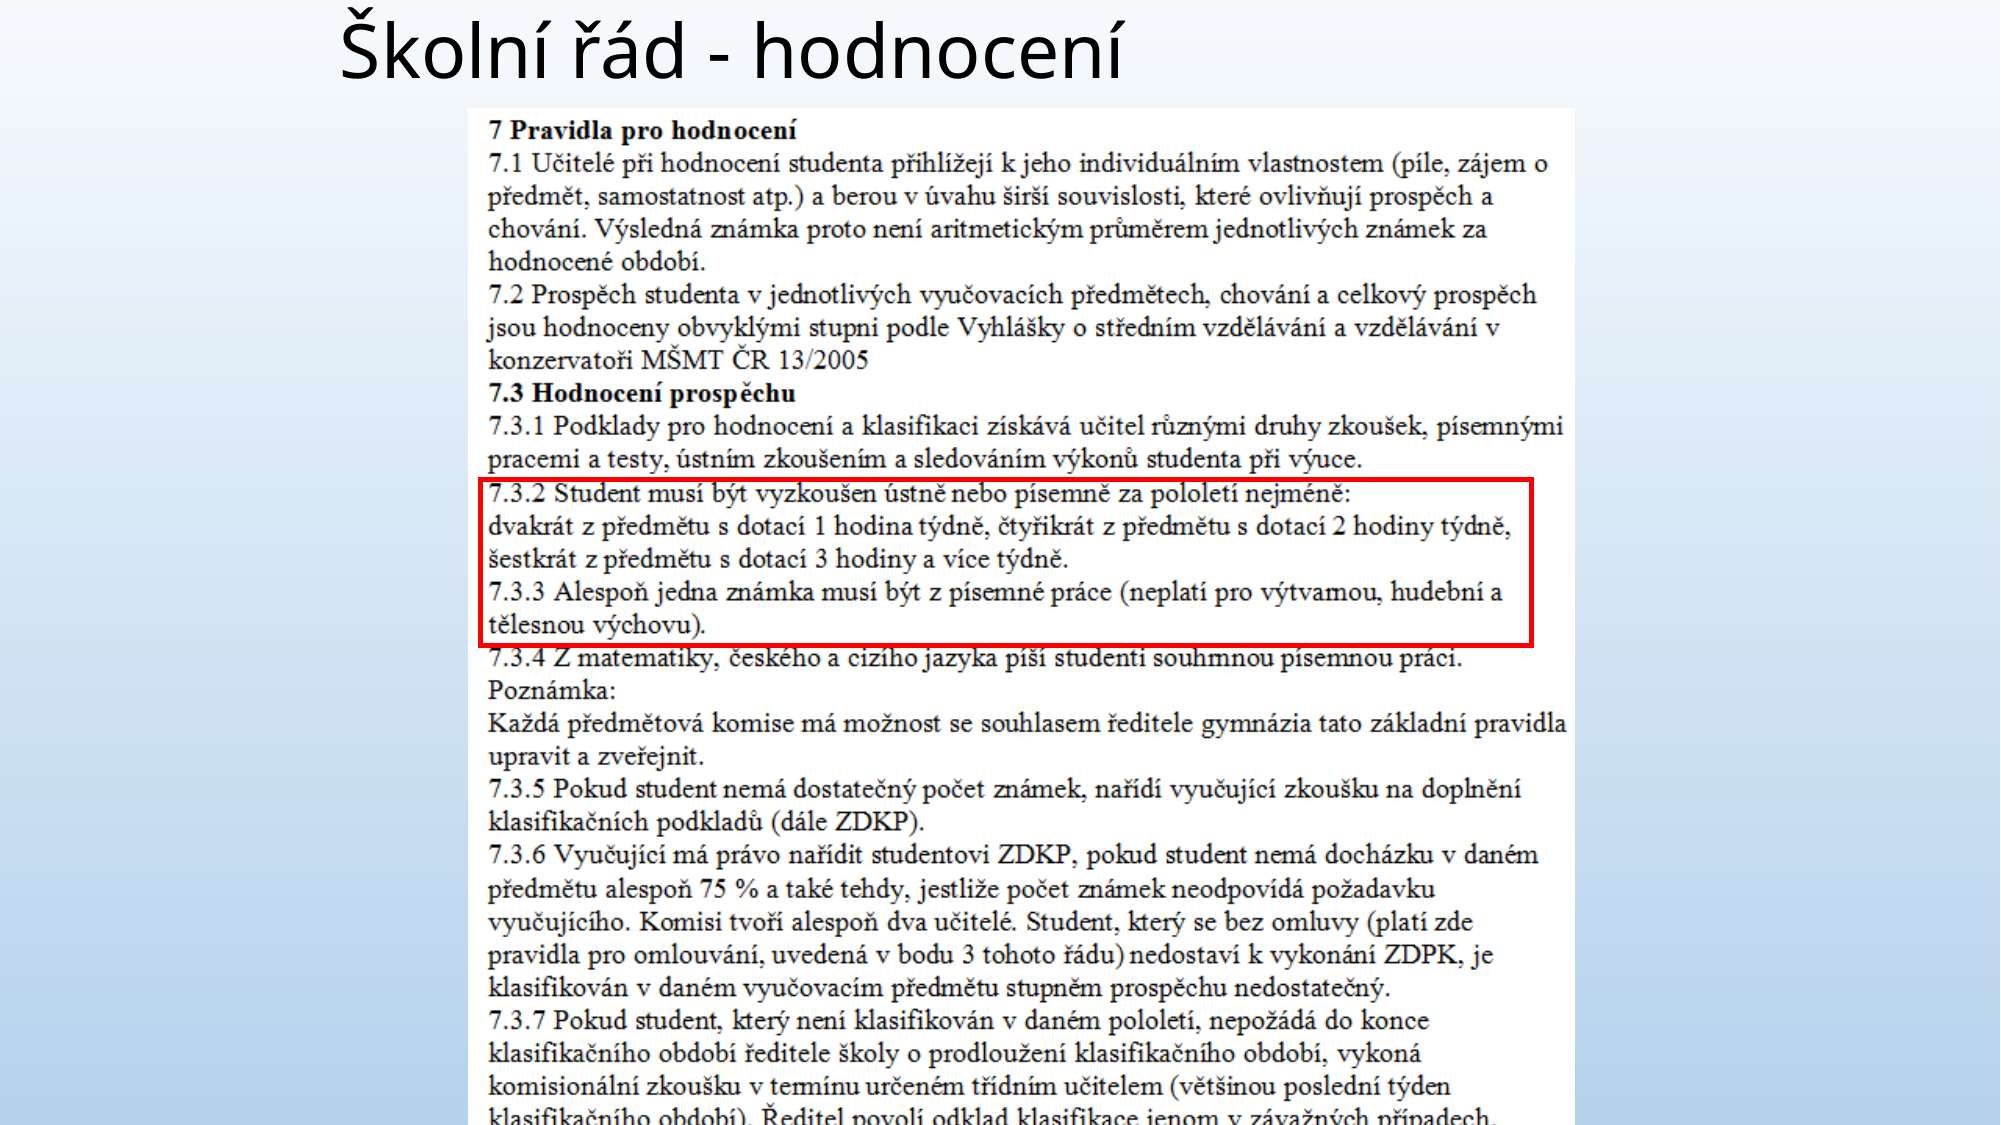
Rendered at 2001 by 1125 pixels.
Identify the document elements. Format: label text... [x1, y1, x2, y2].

picture [468, 108, 1575, 1125]
title Školní řád - hodnocení [324, 0, 1675, 148]
